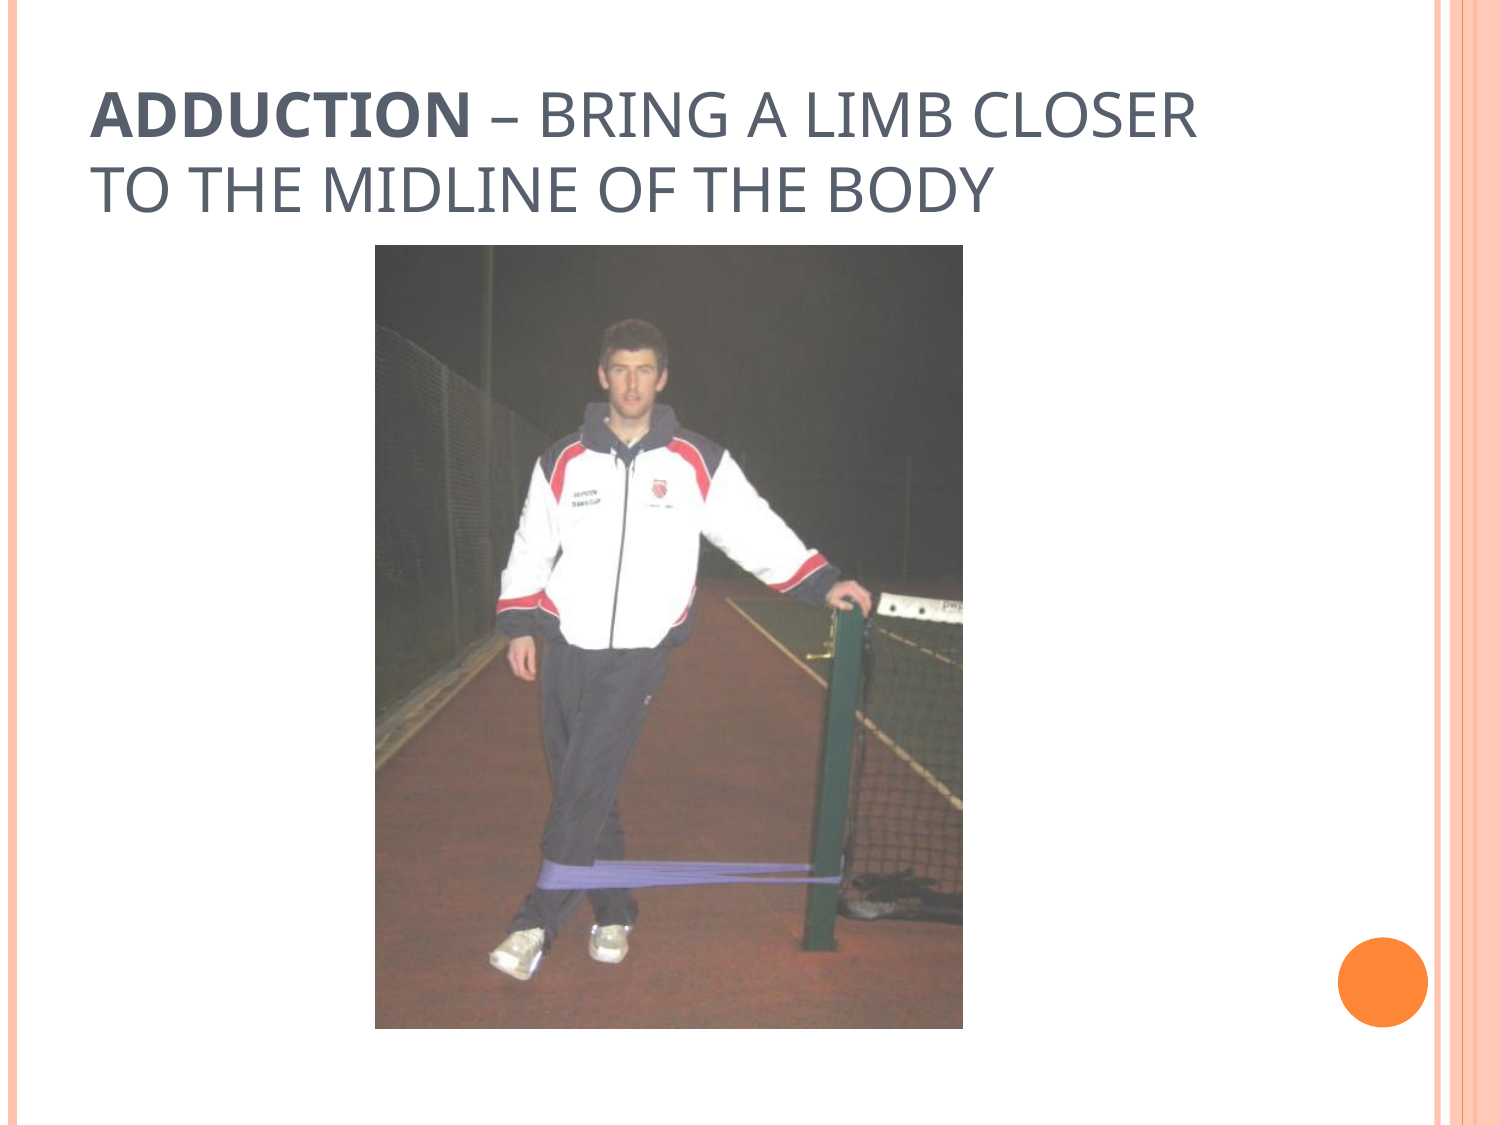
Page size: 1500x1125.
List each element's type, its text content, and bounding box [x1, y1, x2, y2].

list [374, 245, 963, 1030]
title Adduction – bring a limb closer to the midline of the body [75, 45, 1300, 233]
